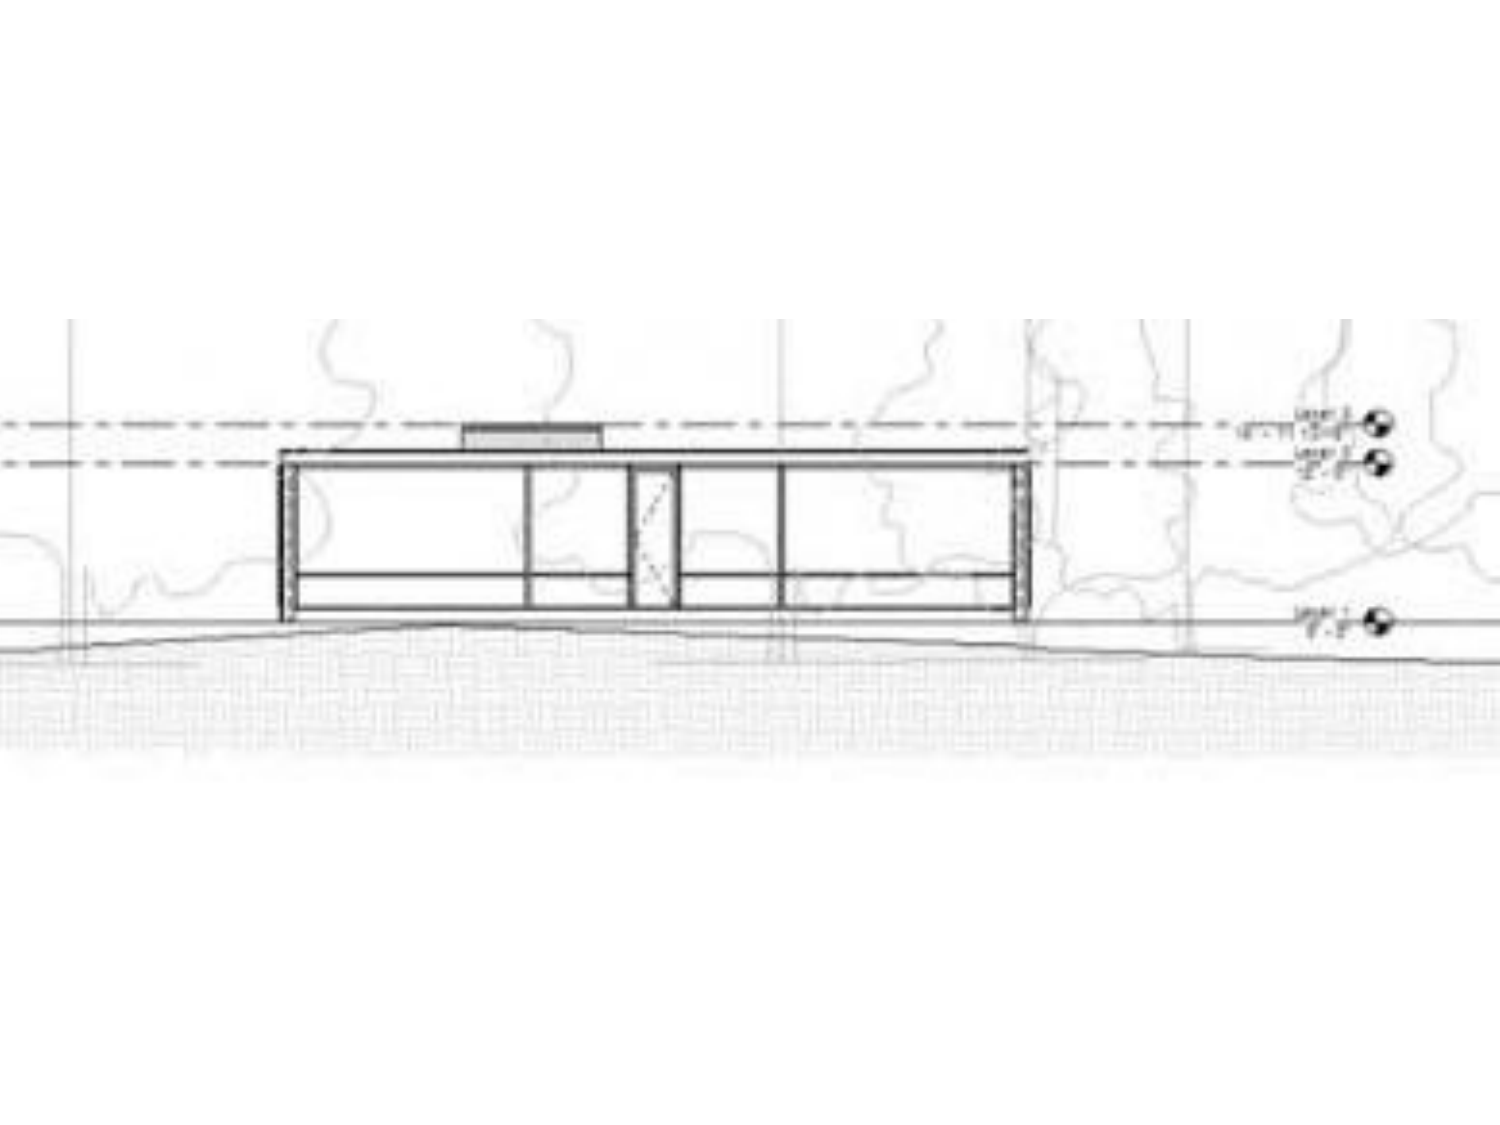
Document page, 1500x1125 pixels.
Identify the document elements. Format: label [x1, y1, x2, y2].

picture [0, 319, 1500, 806]
